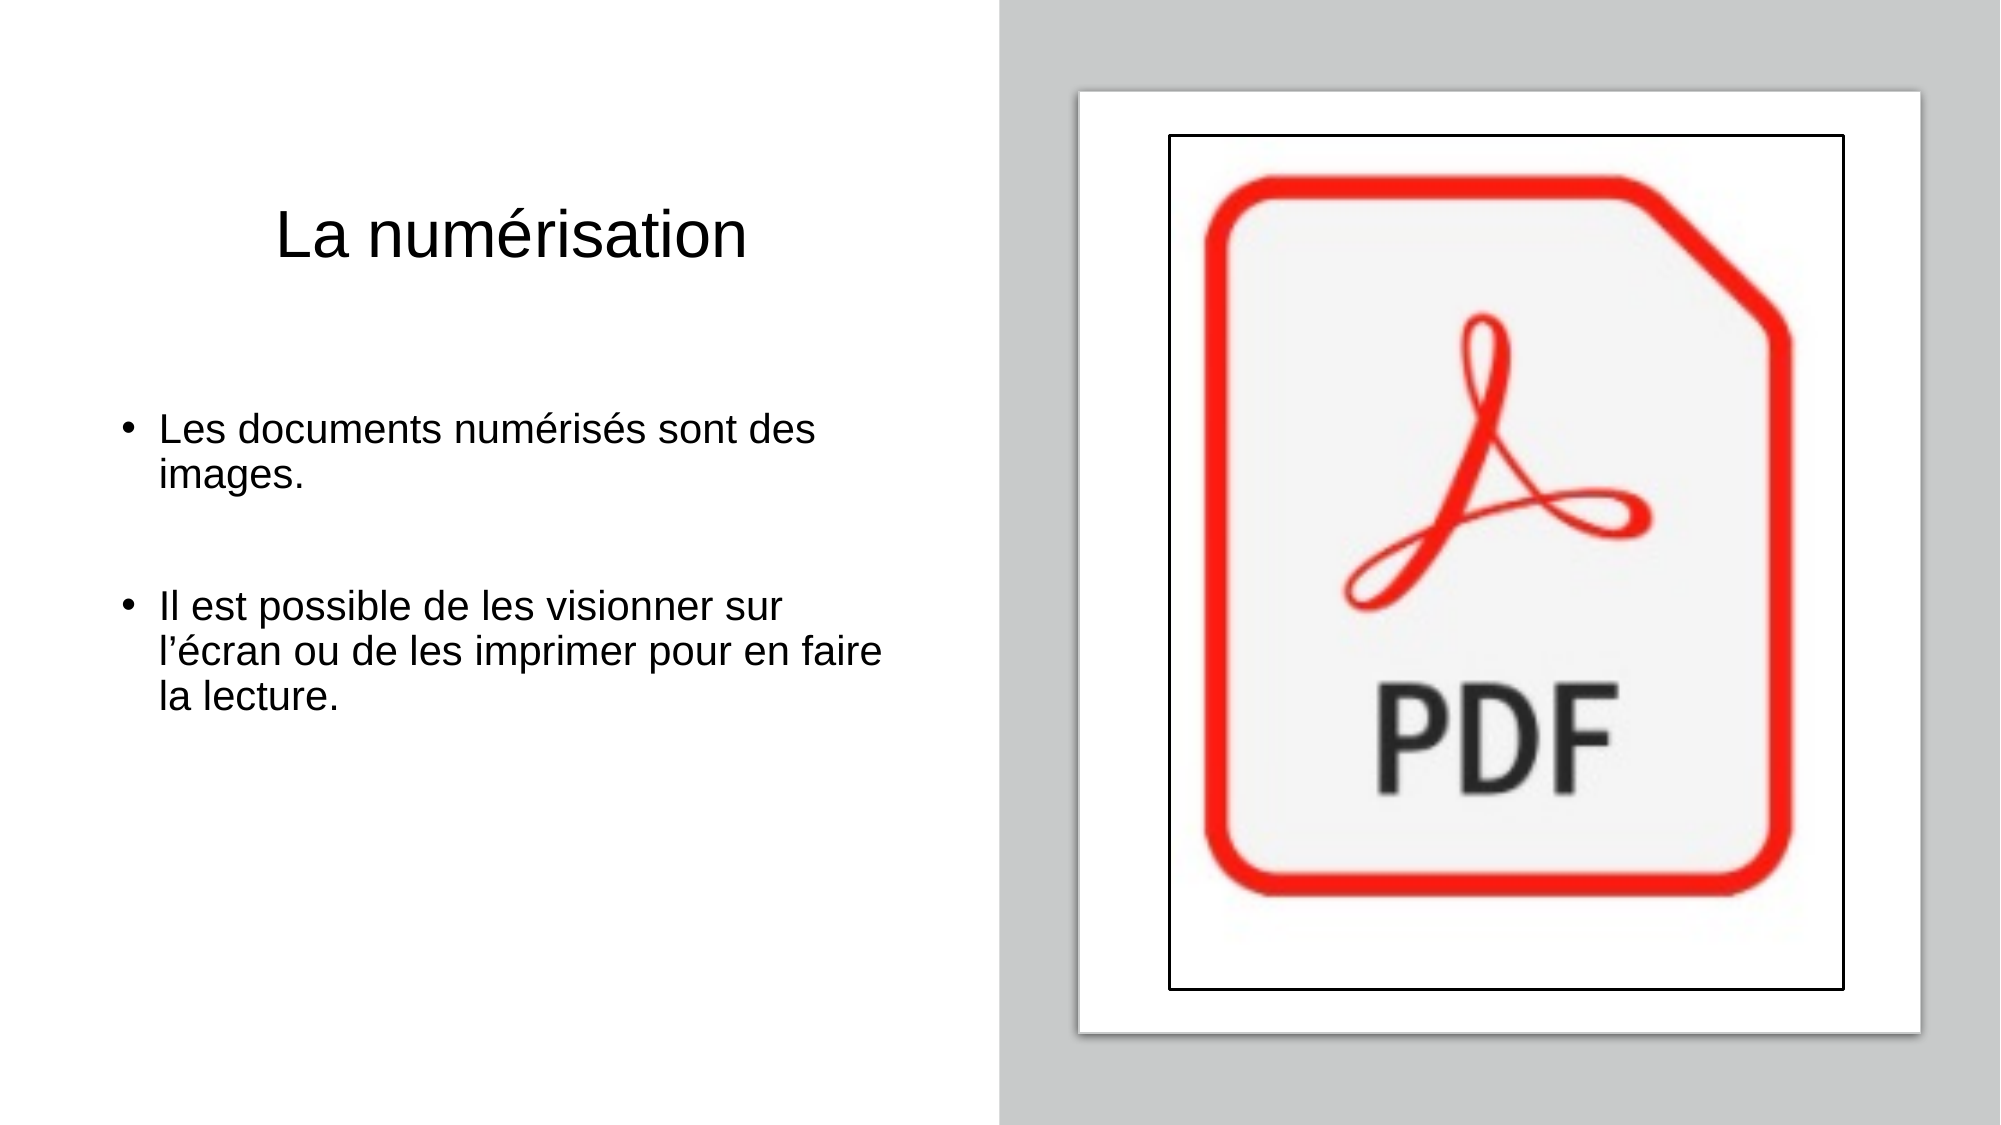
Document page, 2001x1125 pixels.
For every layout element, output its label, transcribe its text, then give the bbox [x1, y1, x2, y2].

picture [1170, 136, 1843, 989]
text_box [998, 0, 2000, 1125]
title La numérisation [106, 103, 918, 370]
list Les documents numérisés sont des images. Il est possible de les visionner sur l’écran ou de les imprimer pour en faire la lecture. [106, 399, 918, 1021]
text_box [1078, 90, 1922, 1034]
